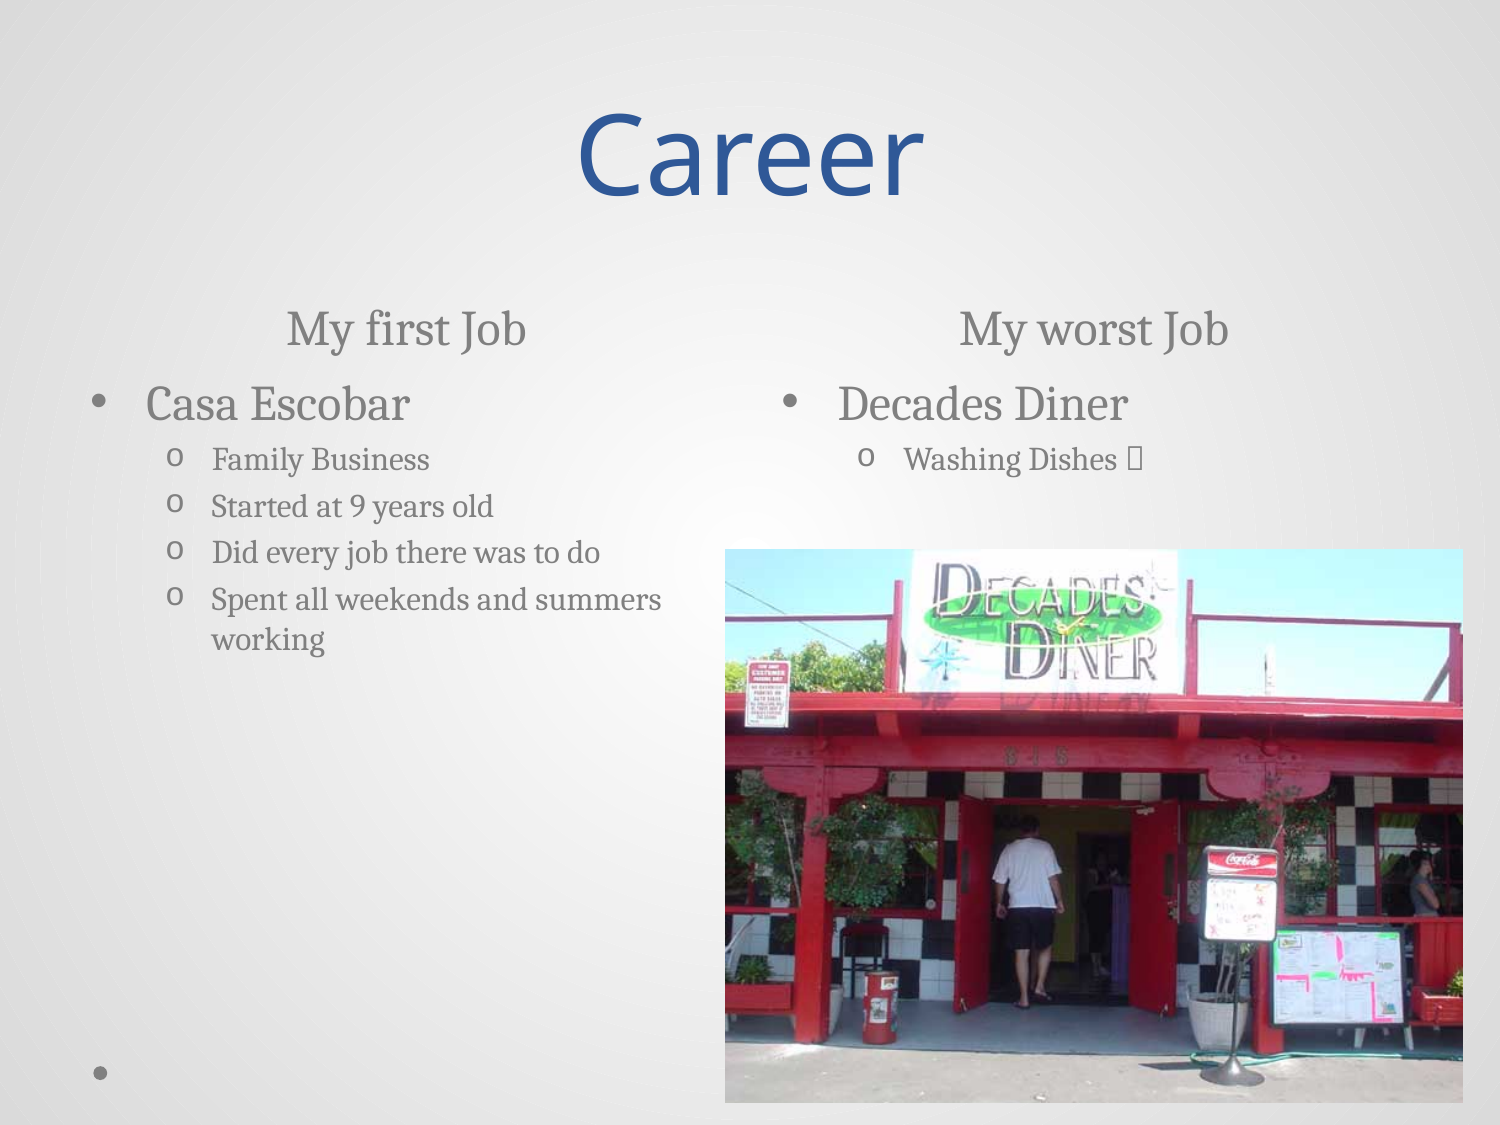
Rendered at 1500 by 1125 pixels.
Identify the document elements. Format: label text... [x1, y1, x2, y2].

list My first Job [75, 262, 738, 363]
list Decades Diner Washing Dishes  [766, 363, 1430, 548]
title Career [75, 24, 1425, 225]
picture [724, 549, 1463, 1104]
list Casa Escobar Family Business Started at 9 years old Did every job there was to do Spent all weekends and summers working [75, 363, 738, 1005]
list My worst Job [762, 262, 1426, 363]
